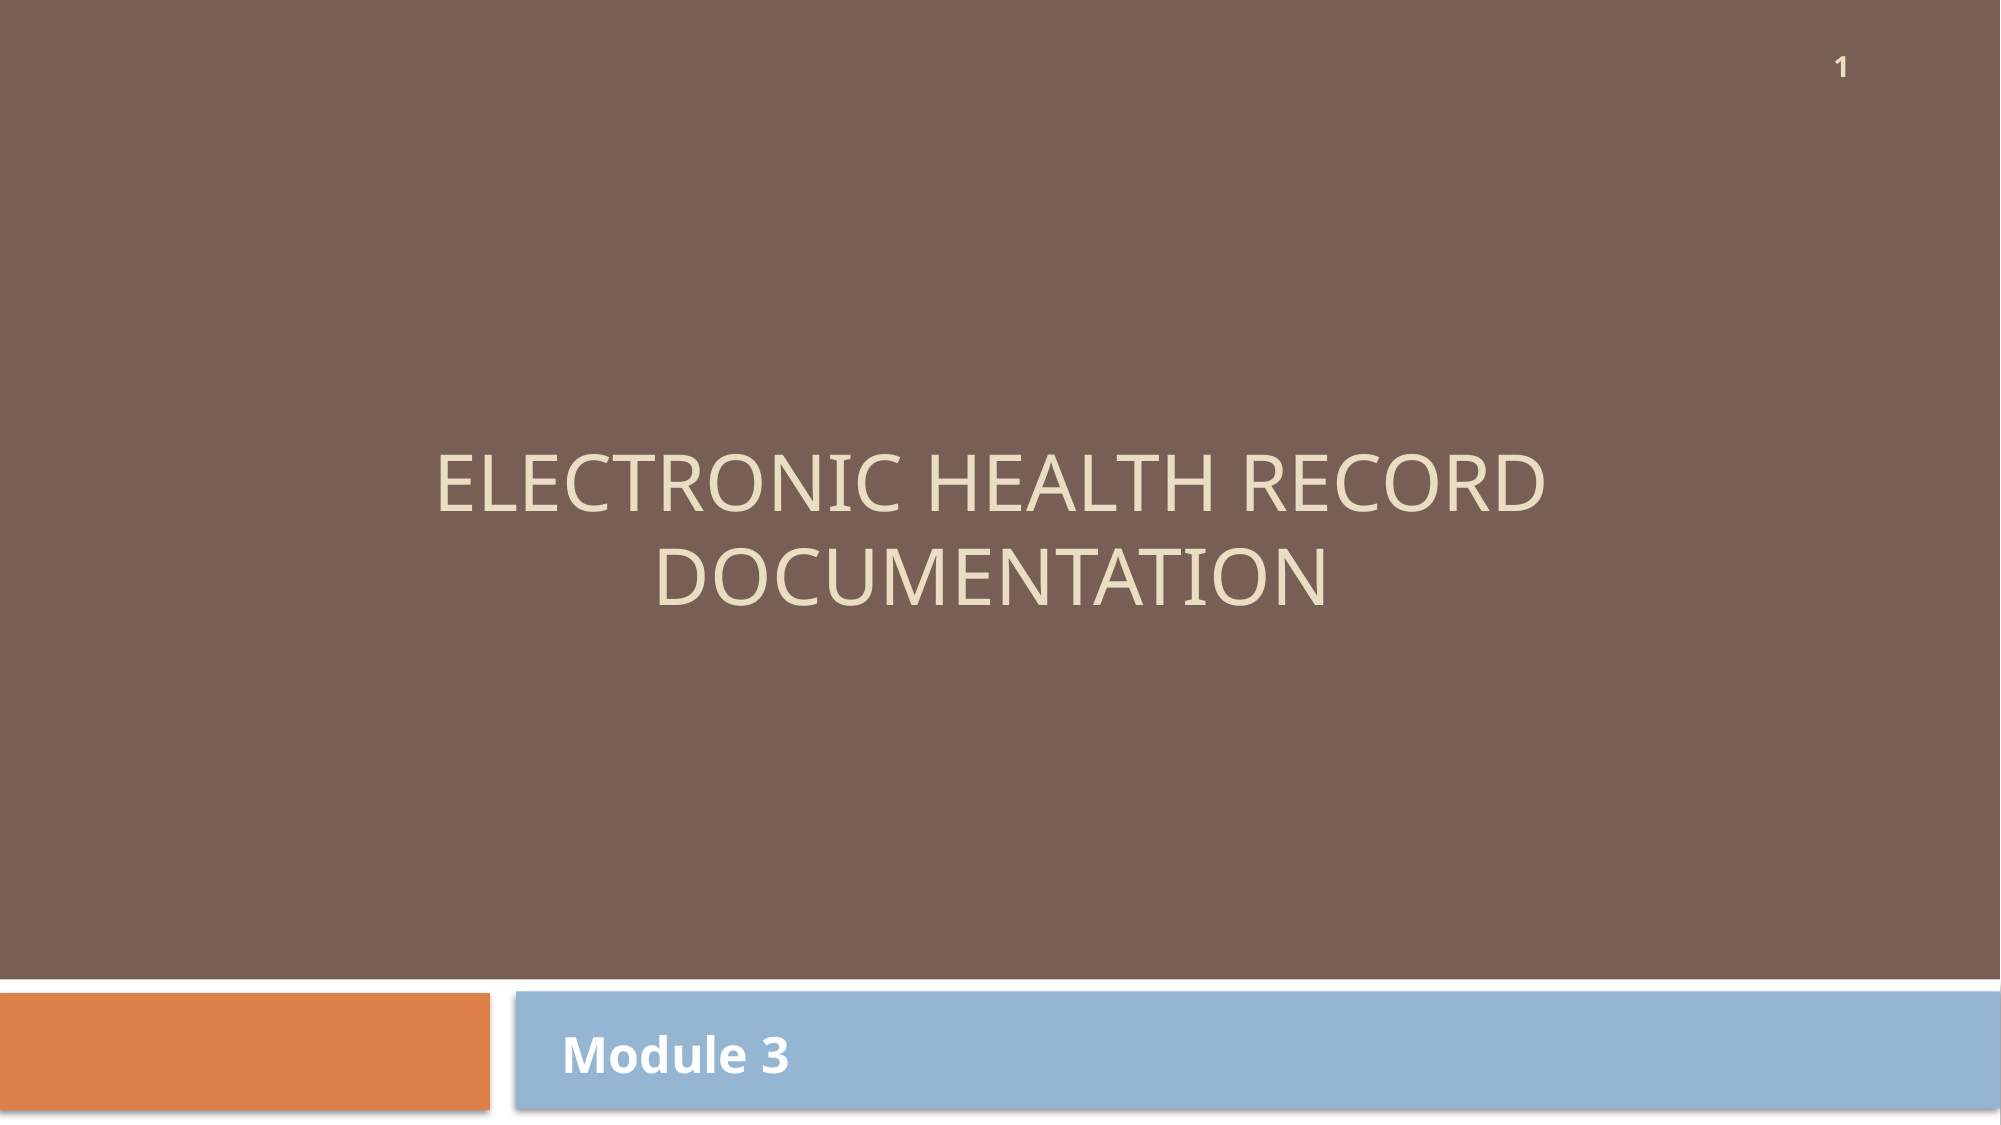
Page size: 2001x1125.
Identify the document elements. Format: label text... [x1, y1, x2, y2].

text_box Module 3 [546, 1016, 934, 1092]
title Electronic Health Record Documentation [283, 423, 1701, 629]
slide_number 1 [1749, 37, 1934, 100]
